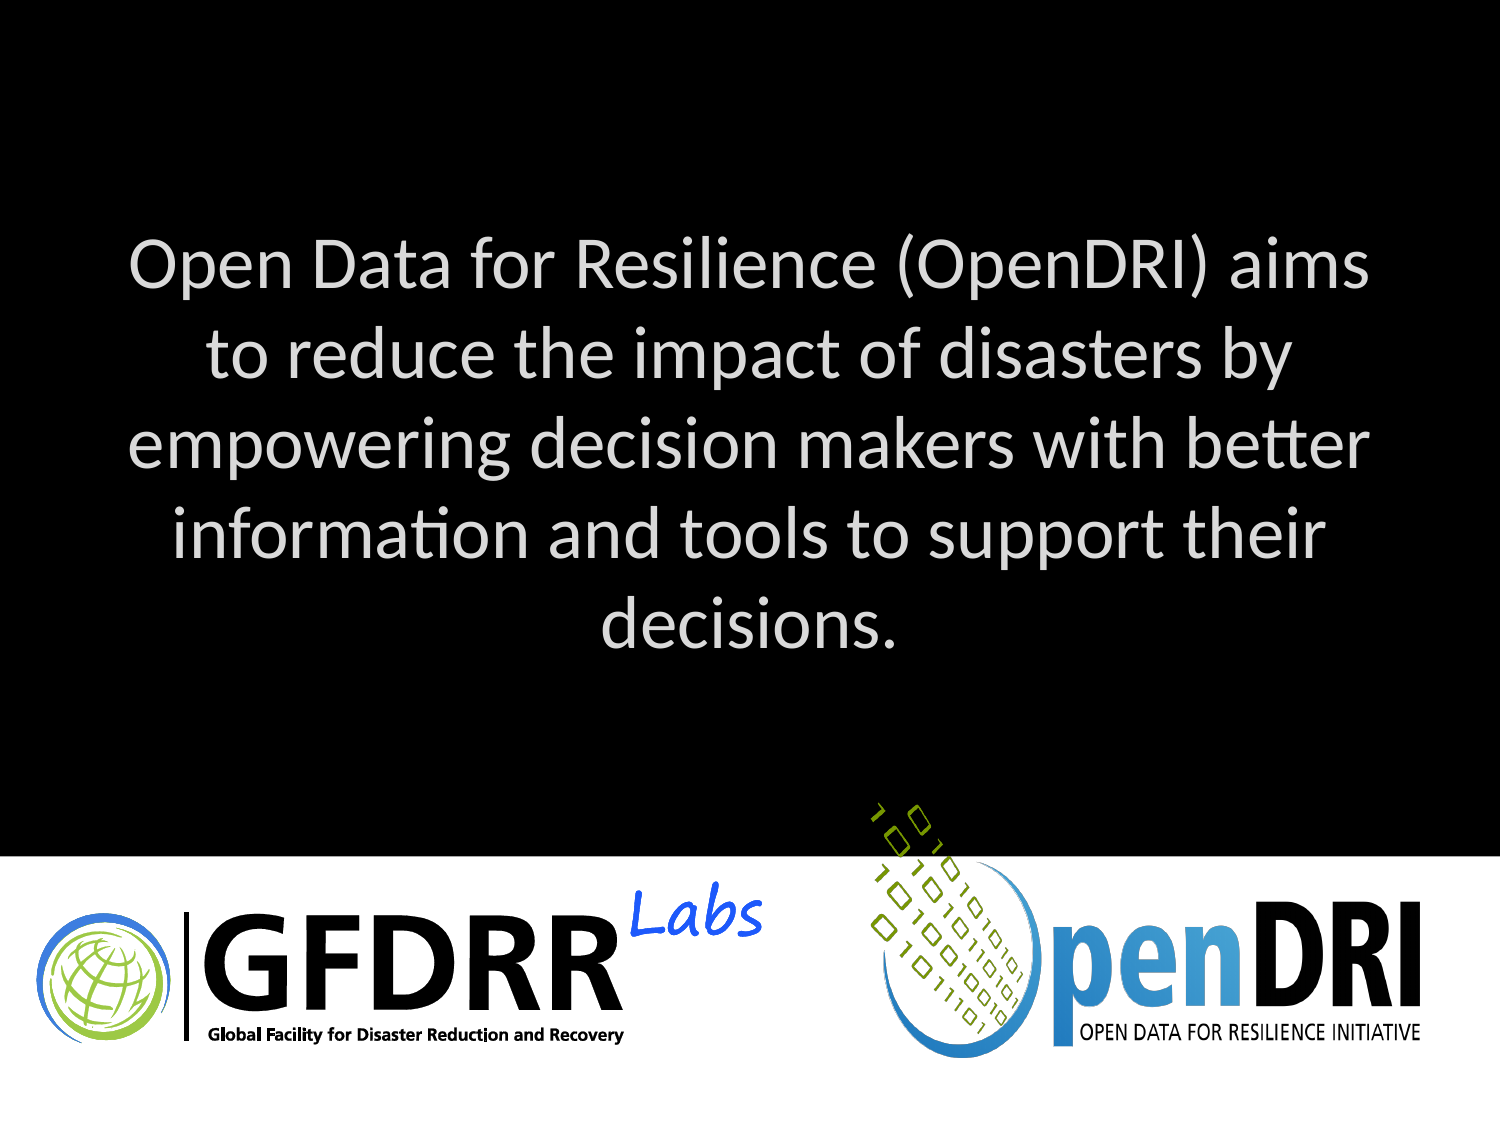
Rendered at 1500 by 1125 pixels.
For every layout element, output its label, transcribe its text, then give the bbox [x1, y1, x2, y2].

picture [36, 880, 764, 1045]
picture [870, 802, 1420, 1058]
text_box [0, 856, 1500, 1125]
text_box Open Data for Resilience (OpenDRI) aims to reduce the impact of disasters by empowering decision makers with better information and tools to support their decisions. [79, 205, 1422, 671]
